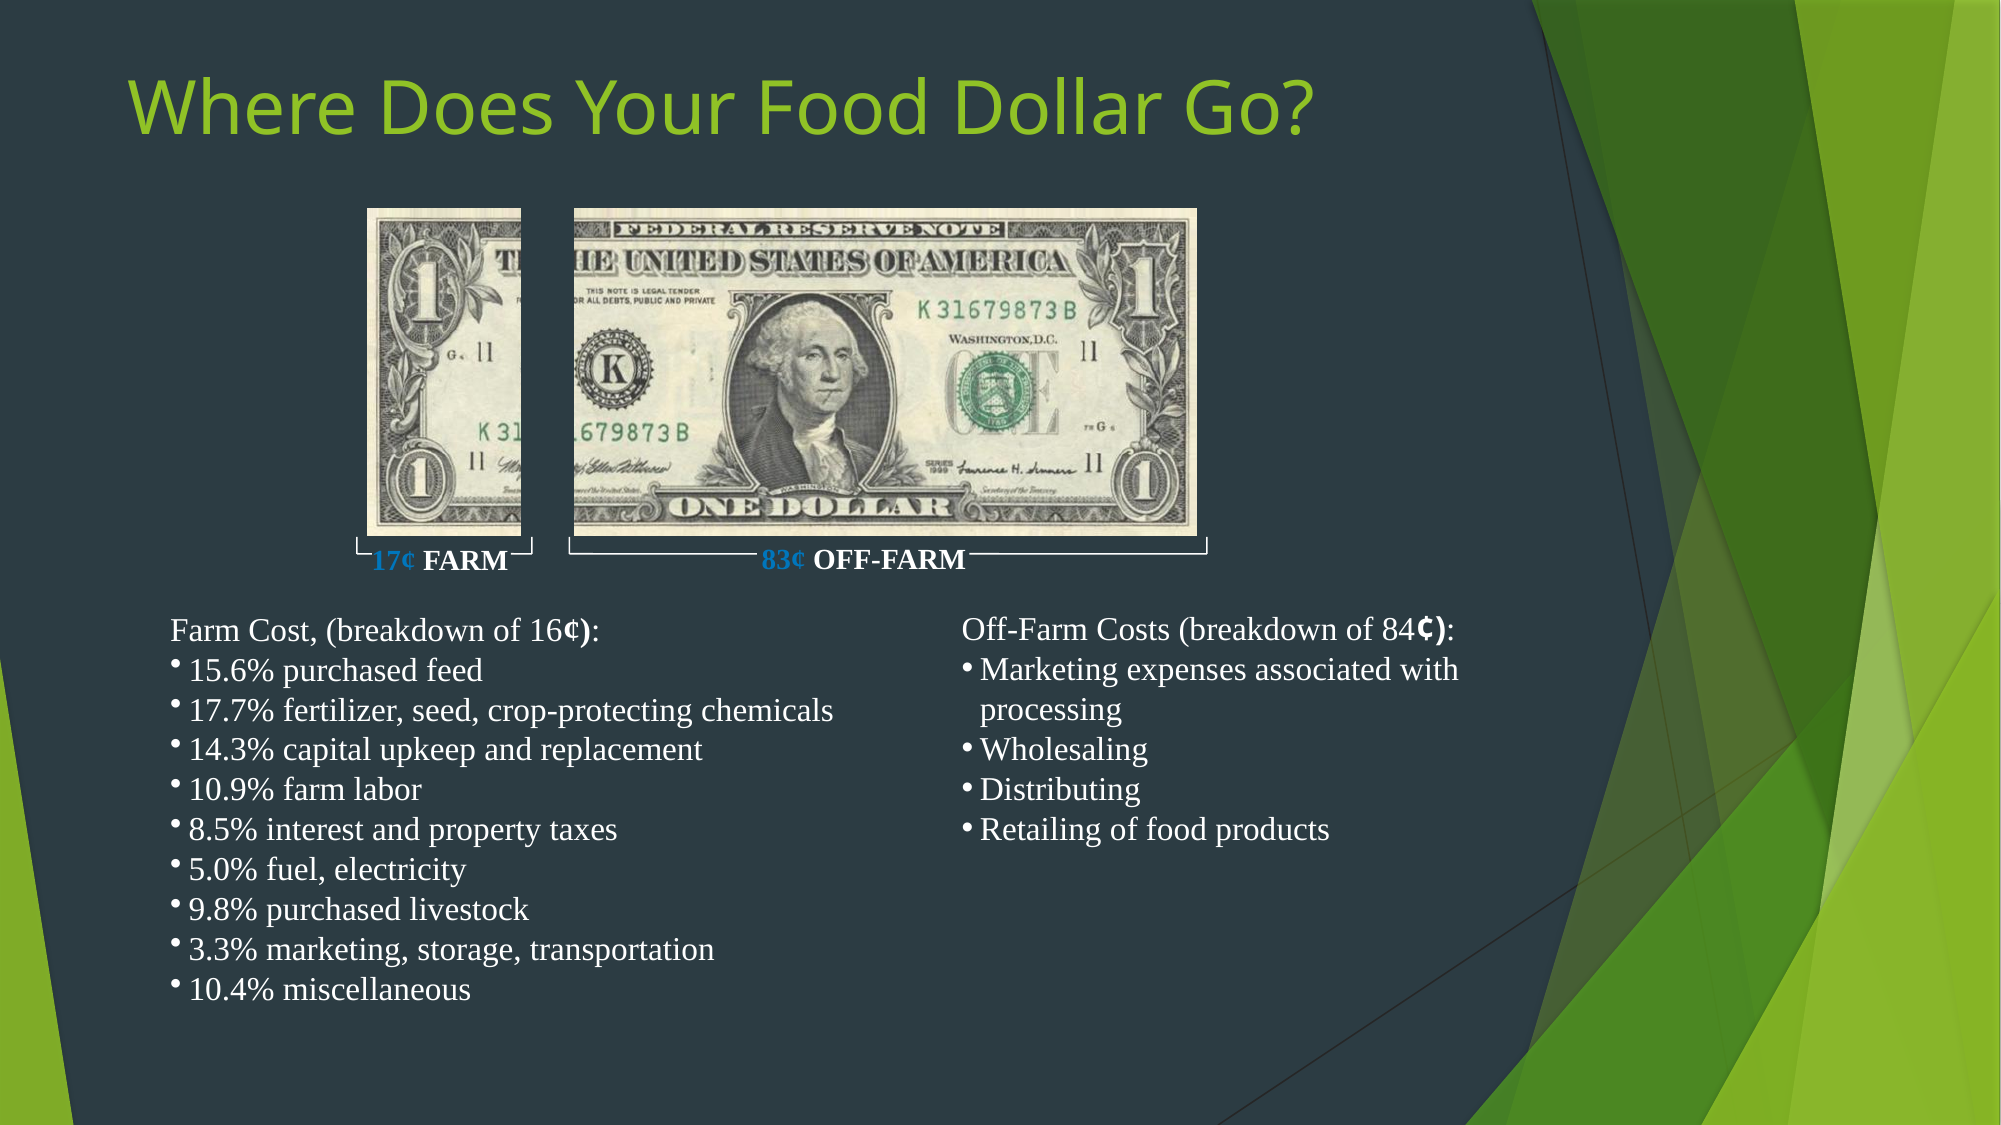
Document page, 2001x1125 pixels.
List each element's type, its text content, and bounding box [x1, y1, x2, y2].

text_box Off-Farm Costs (breakdown of 84¢): Marketing expenses associated with processing Wholesaling Distributing Retailing of food products [946, 599, 1579, 855]
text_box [349, 207, 1208, 585]
title Where Does Your Food Dollar Go? [112, 52, 1524, 269]
text_box Farm Cost, (breakdown of 16¢): 15.6% purchased feed 17.7% fertilizer, seed, crop-protecting chemicals 14.3% capital upkeep and replacement 10.9% farm labor 8.5% interest and property taxes 5.0% fuel, electricity 9.8% purchased livestock 3.3% marketing, storage, transportation 10.4% miscellaneous [155, 600, 893, 1075]
